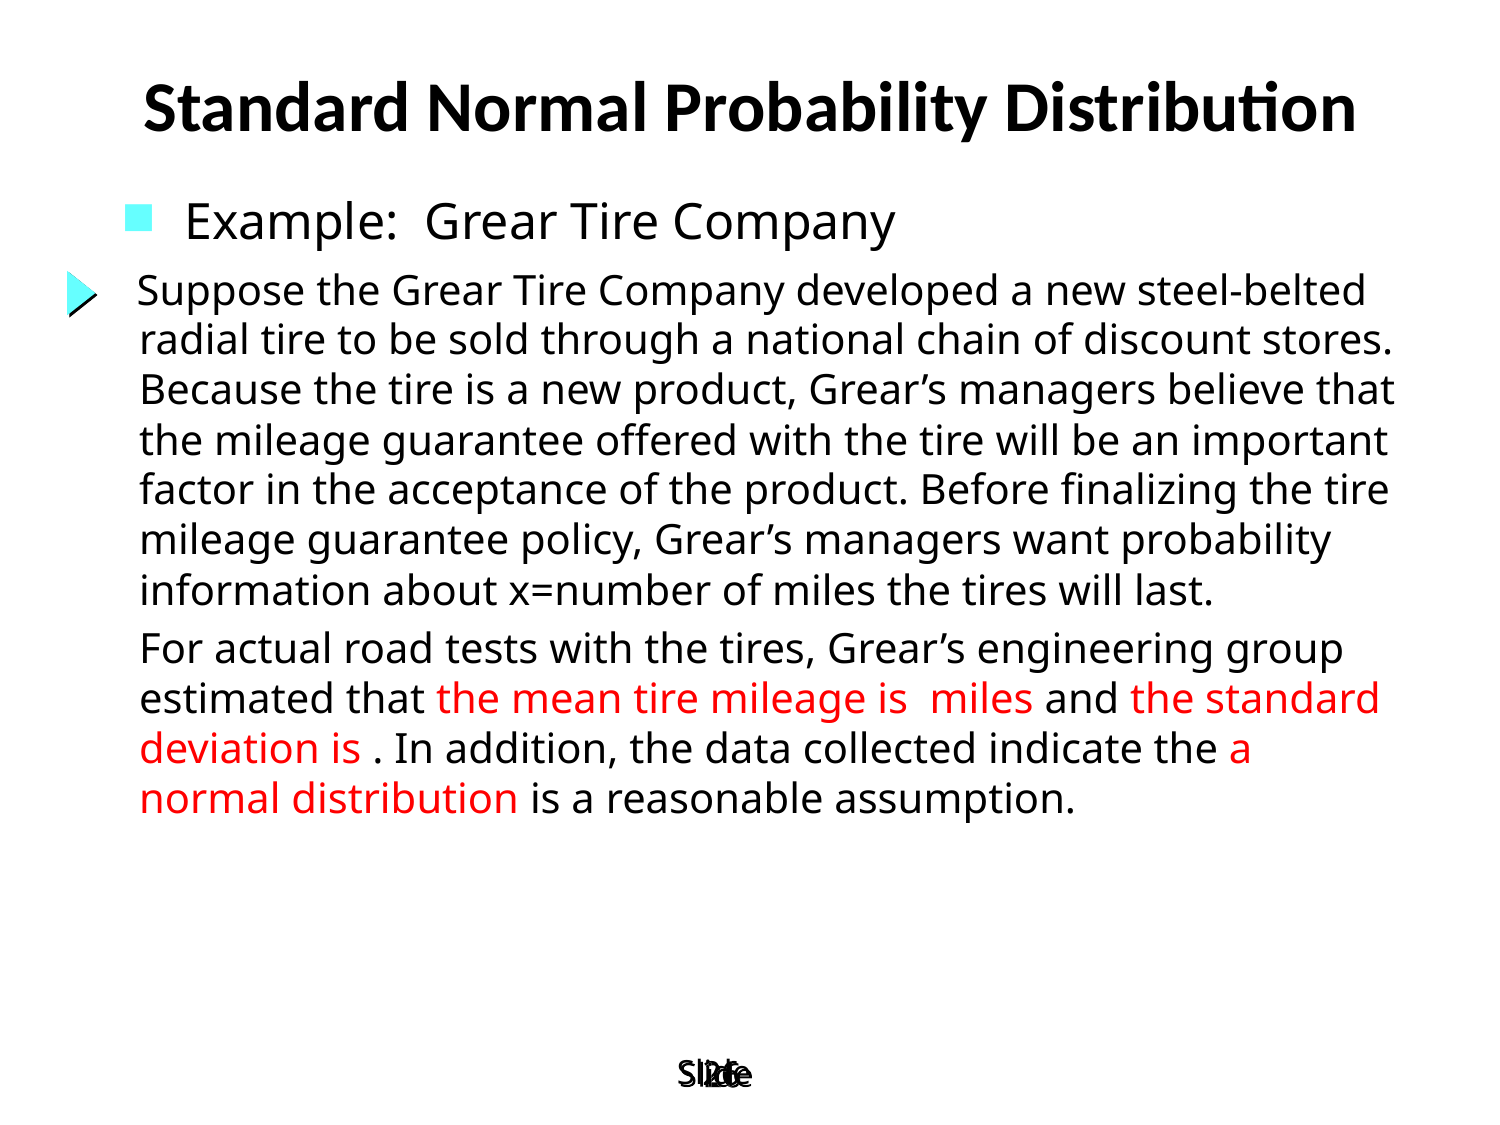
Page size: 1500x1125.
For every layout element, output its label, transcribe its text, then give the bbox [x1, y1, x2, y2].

text_box Example: Grear Tire Company [113, 182, 1120, 260]
title Standard Normal Probability Distribution [113, 44, 1389, 161]
text_box [68, 273, 94, 314]
